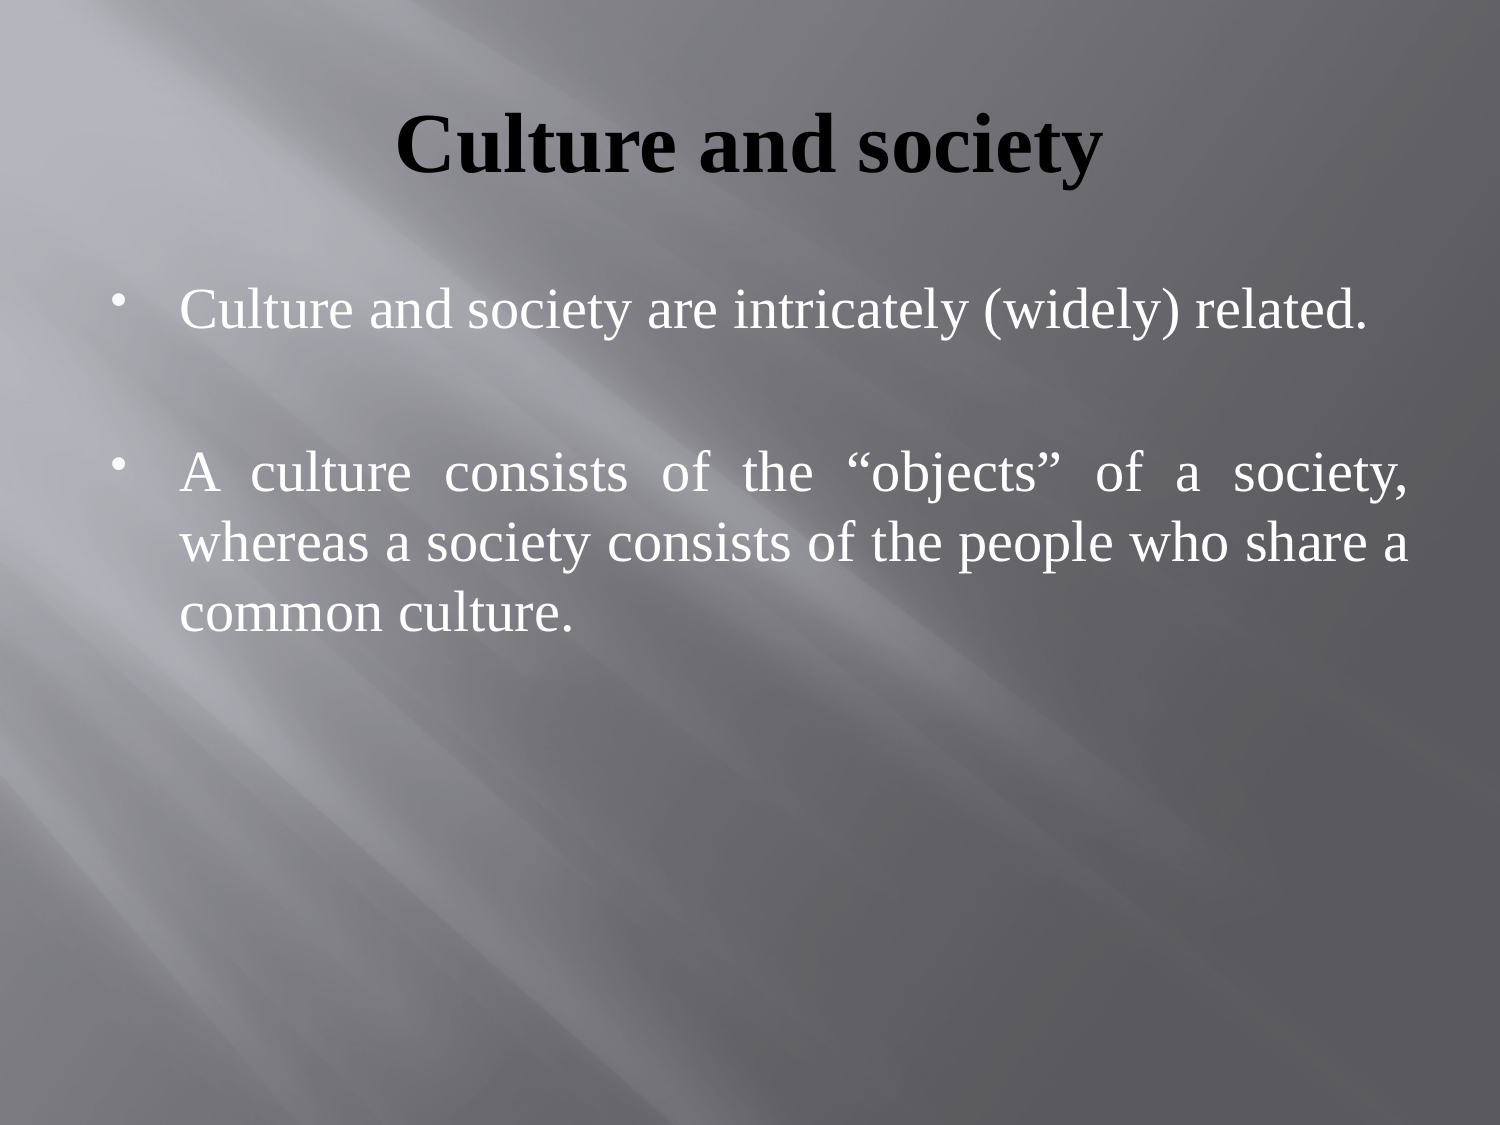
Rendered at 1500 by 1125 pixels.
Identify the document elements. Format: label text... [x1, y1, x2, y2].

list Culture and society are intricately (widely) related. A culture consists of the “objects” of a society, whereas a society consists of the people who share a common culture. [75, 262, 1425, 1035]
title Culture and society [75, 45, 1425, 233]
